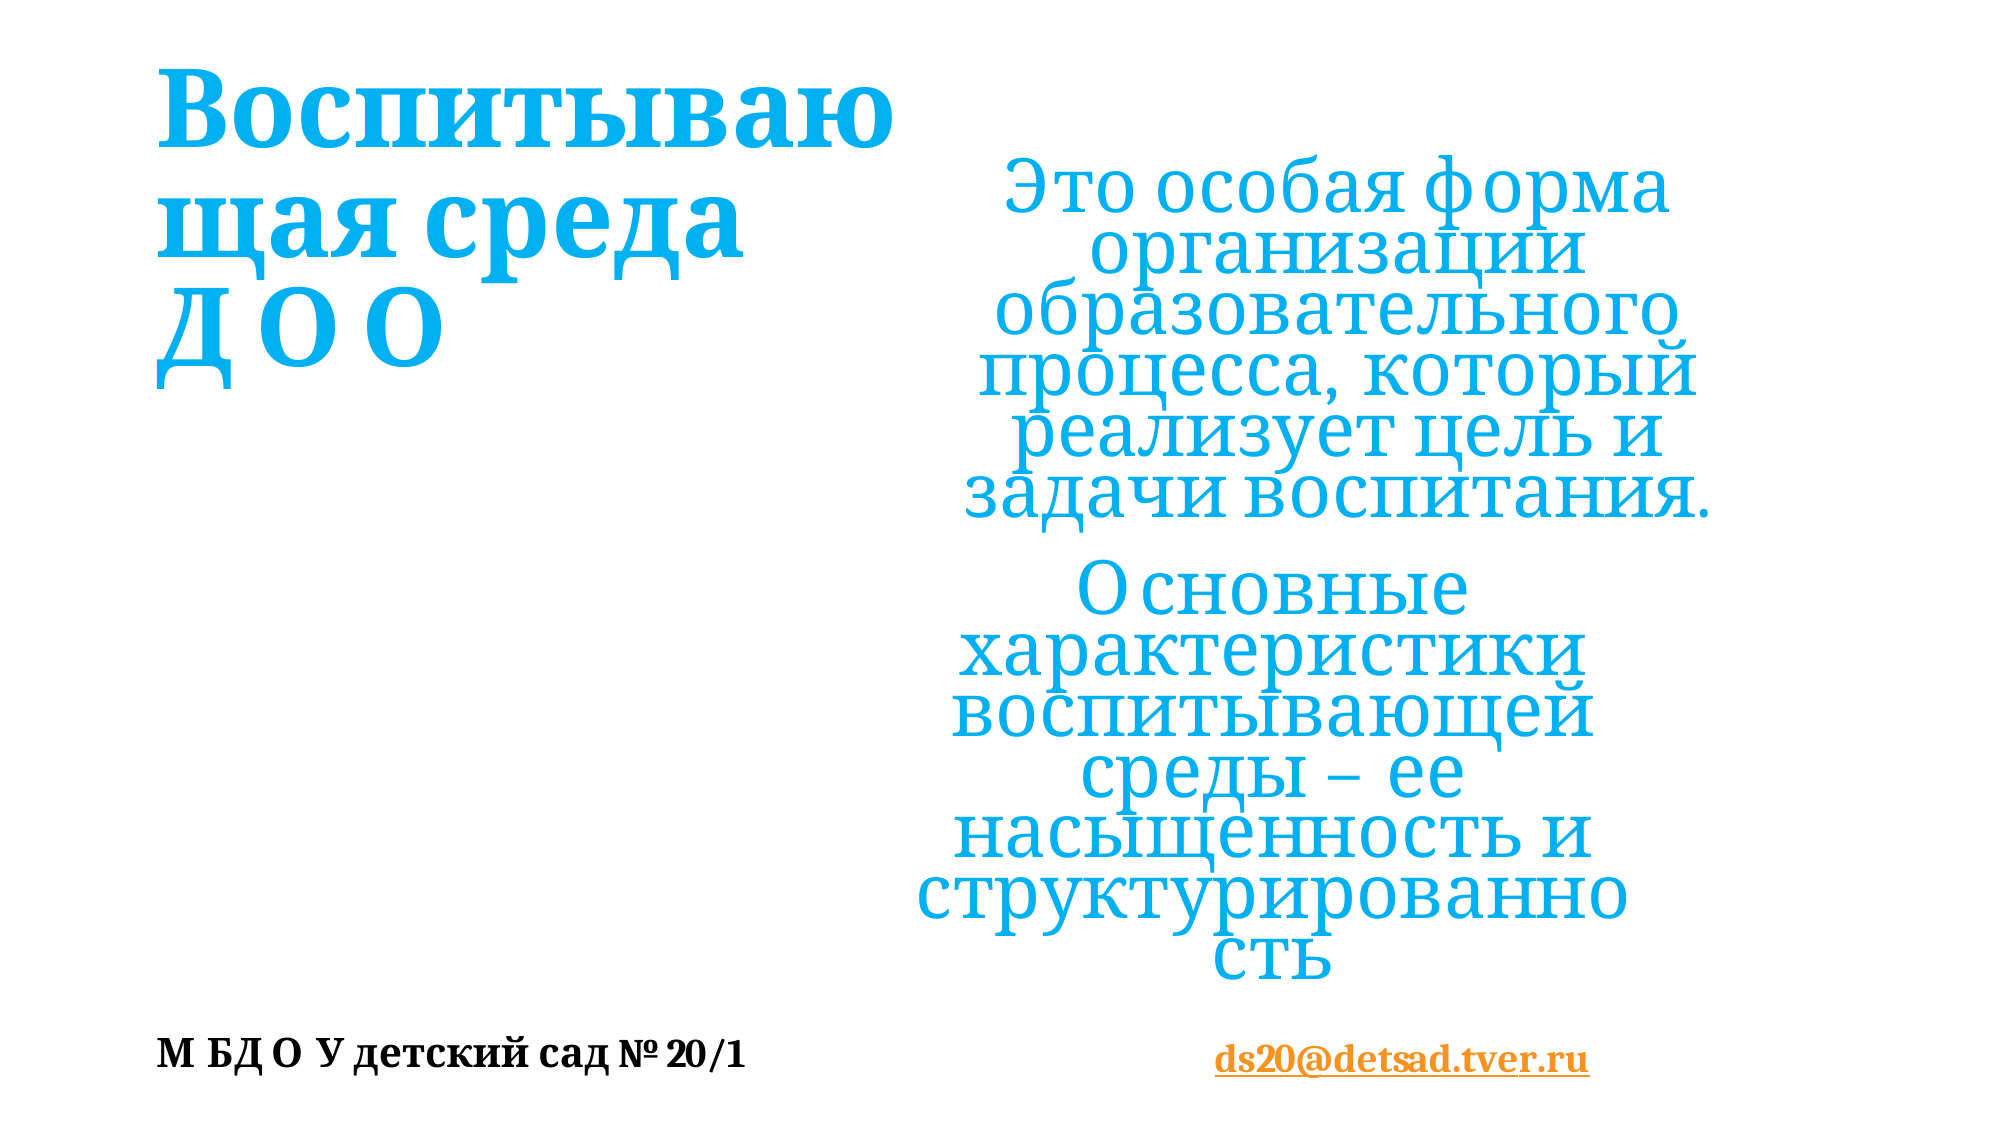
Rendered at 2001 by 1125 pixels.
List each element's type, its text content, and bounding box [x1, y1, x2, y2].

text_box Это особая форма организации образовательного процесса, который реализует цель и задачи воспитания. Основные характеристики воспитывающей среды – ее насыщенность и структурированность [911, 166, 1764, 995]
slide_number М БДО У детский сад №20/1 [154, 1031, 1061, 1125]
text_box Воспитывающая среда ДОО [154, 60, 973, 389]
footer ds20@detsad.tver.ru [1212, 1031, 1750, 1125]
